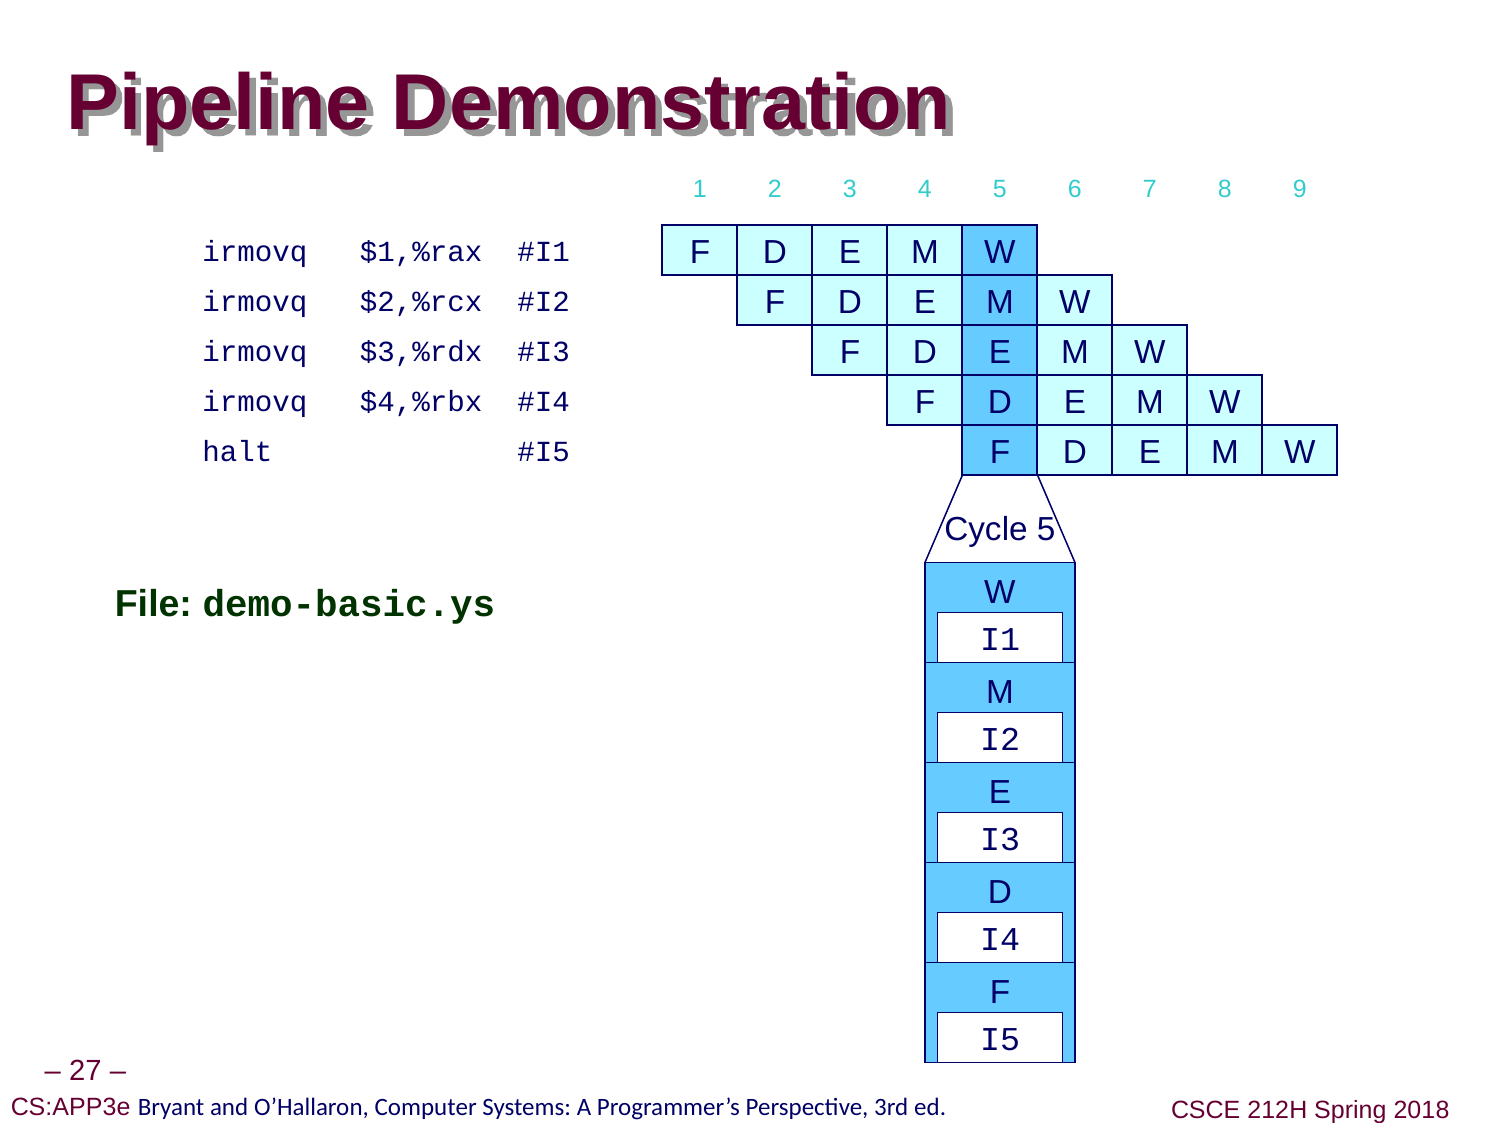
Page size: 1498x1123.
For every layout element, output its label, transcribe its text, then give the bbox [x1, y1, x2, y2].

list File: demo-basic.ys [99, 574, 182, 663]
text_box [187, 162, 1338, 1063]
title Pipeline Demonstration [66, 40, 1495, 169]
